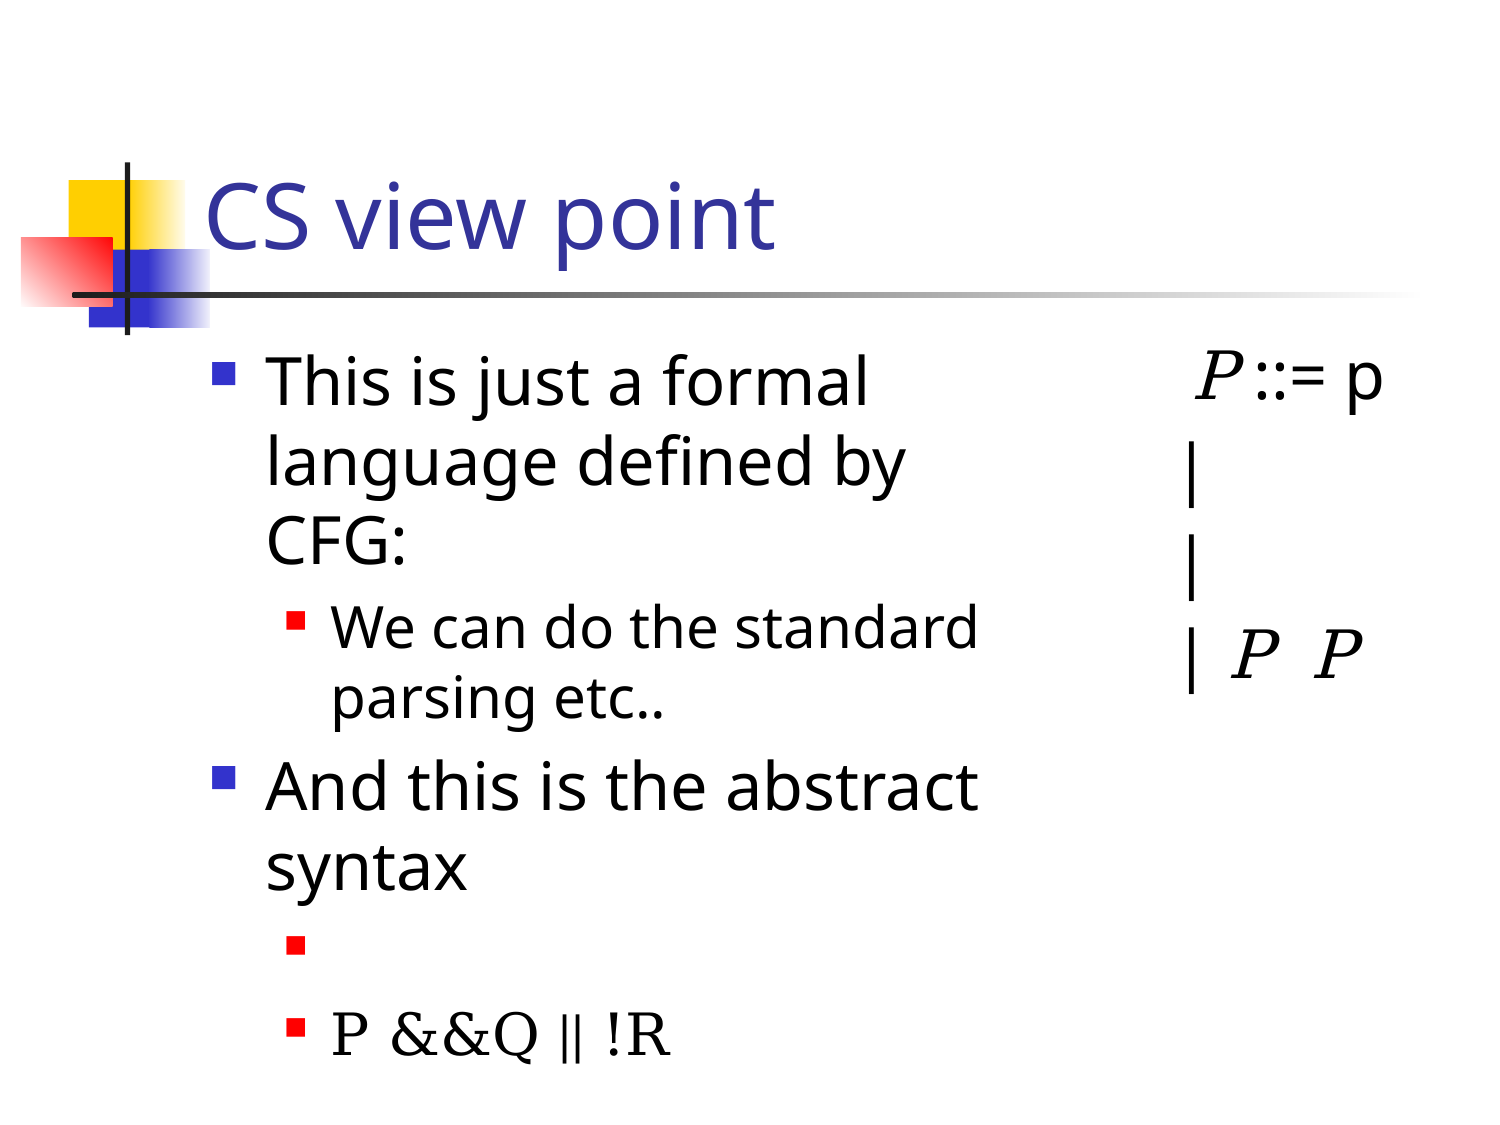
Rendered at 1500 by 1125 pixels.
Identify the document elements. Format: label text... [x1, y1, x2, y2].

title CS view point [188, 35, 1468, 275]
